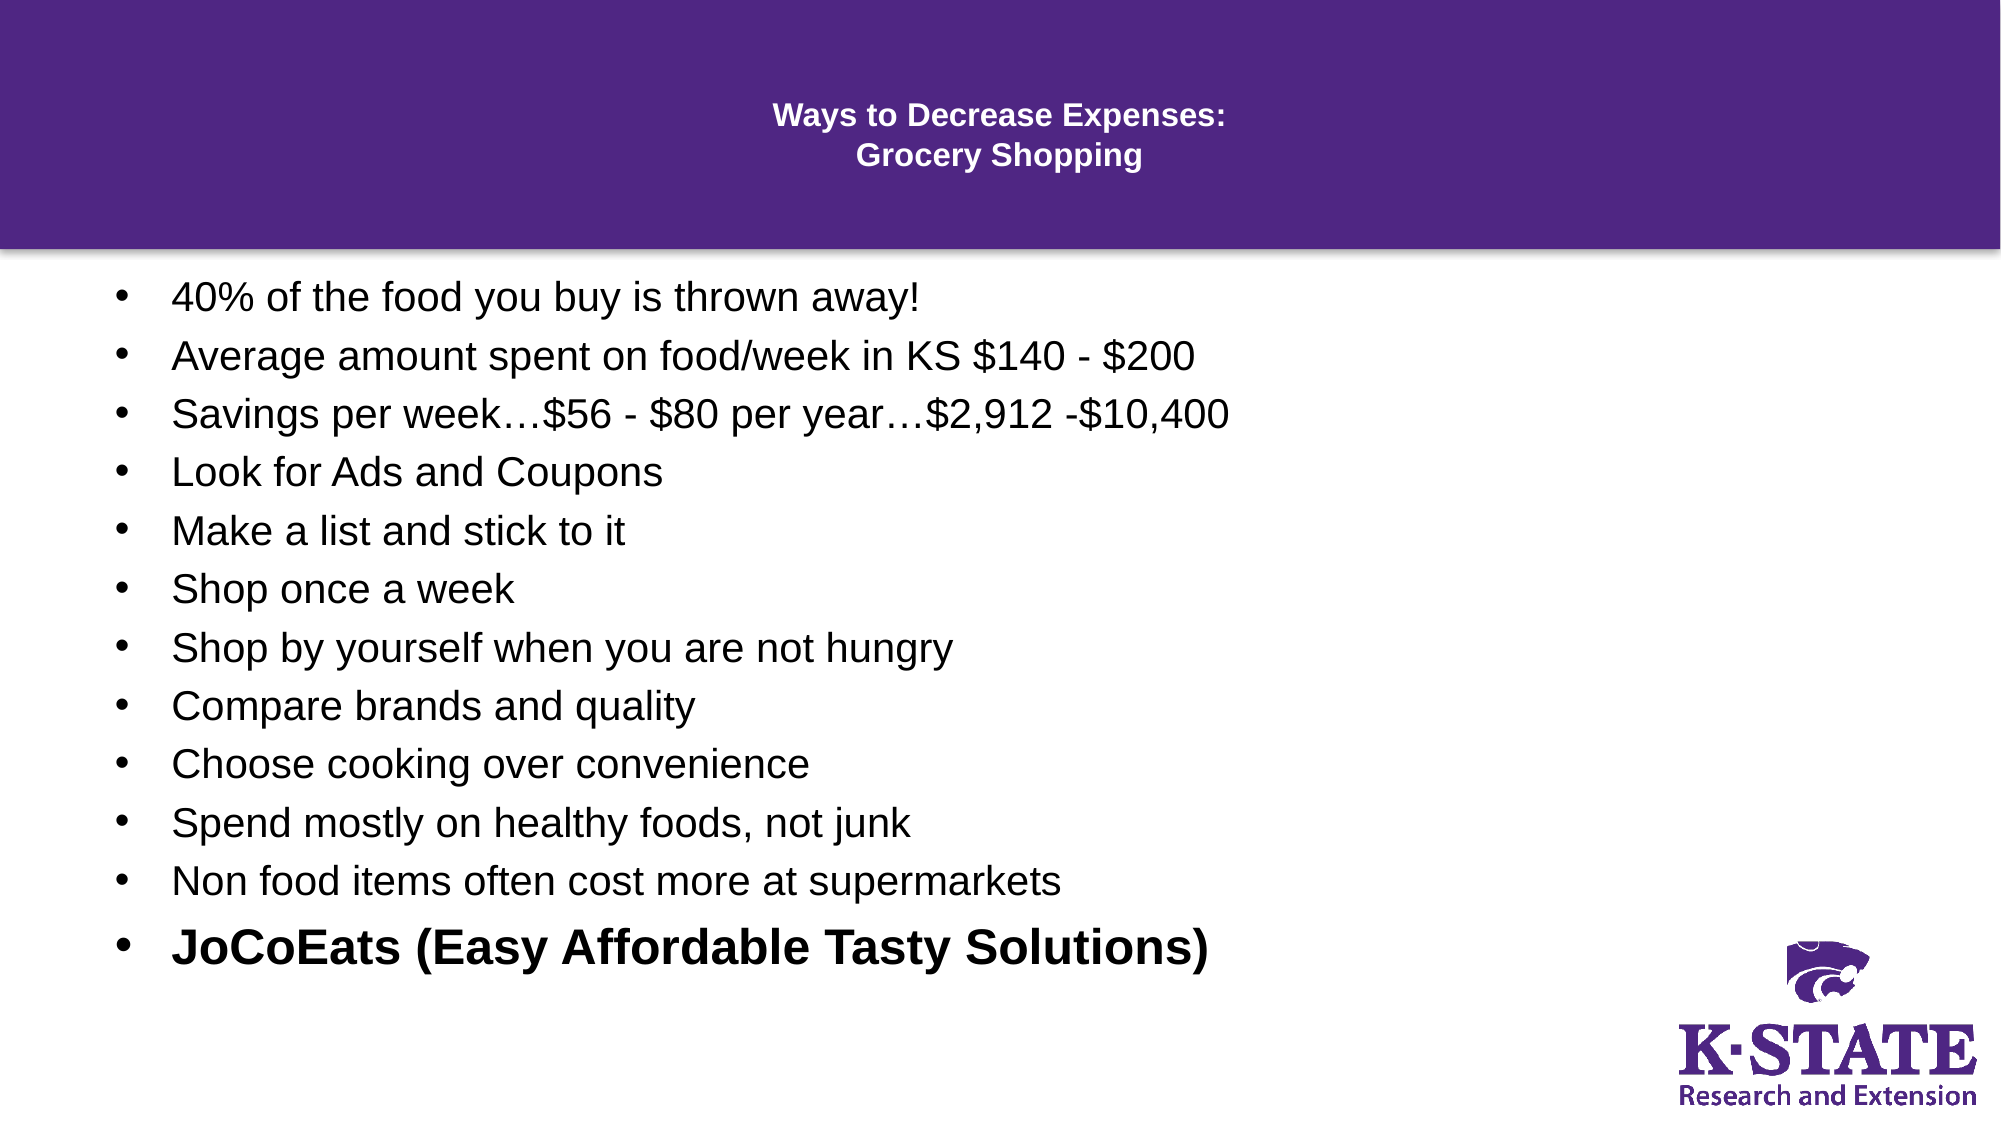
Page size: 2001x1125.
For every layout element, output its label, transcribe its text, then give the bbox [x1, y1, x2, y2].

list 40% of the food you buy is thrown away! Average amount spent on food/week in KS $140 - $200 Savings per week…$56 - $80 per year…$2,912 -$10,400 Look for Ads and Coupons Make a list and stick to it Shop once a week Shop by yourself when you are not hungry Compare brands and quality Choose cooking over convenience Spend mostly on healthy foods, not junk Non food items often cost more at supermarkets JoCoEats (Easy Affordable Tasty Solutions) [99, 262, 1900, 1005]
picture [1648, 922, 2000, 1117]
title Ways to Decrease Expenses: Grocery Shopping [99, 45, 1900, 233]
